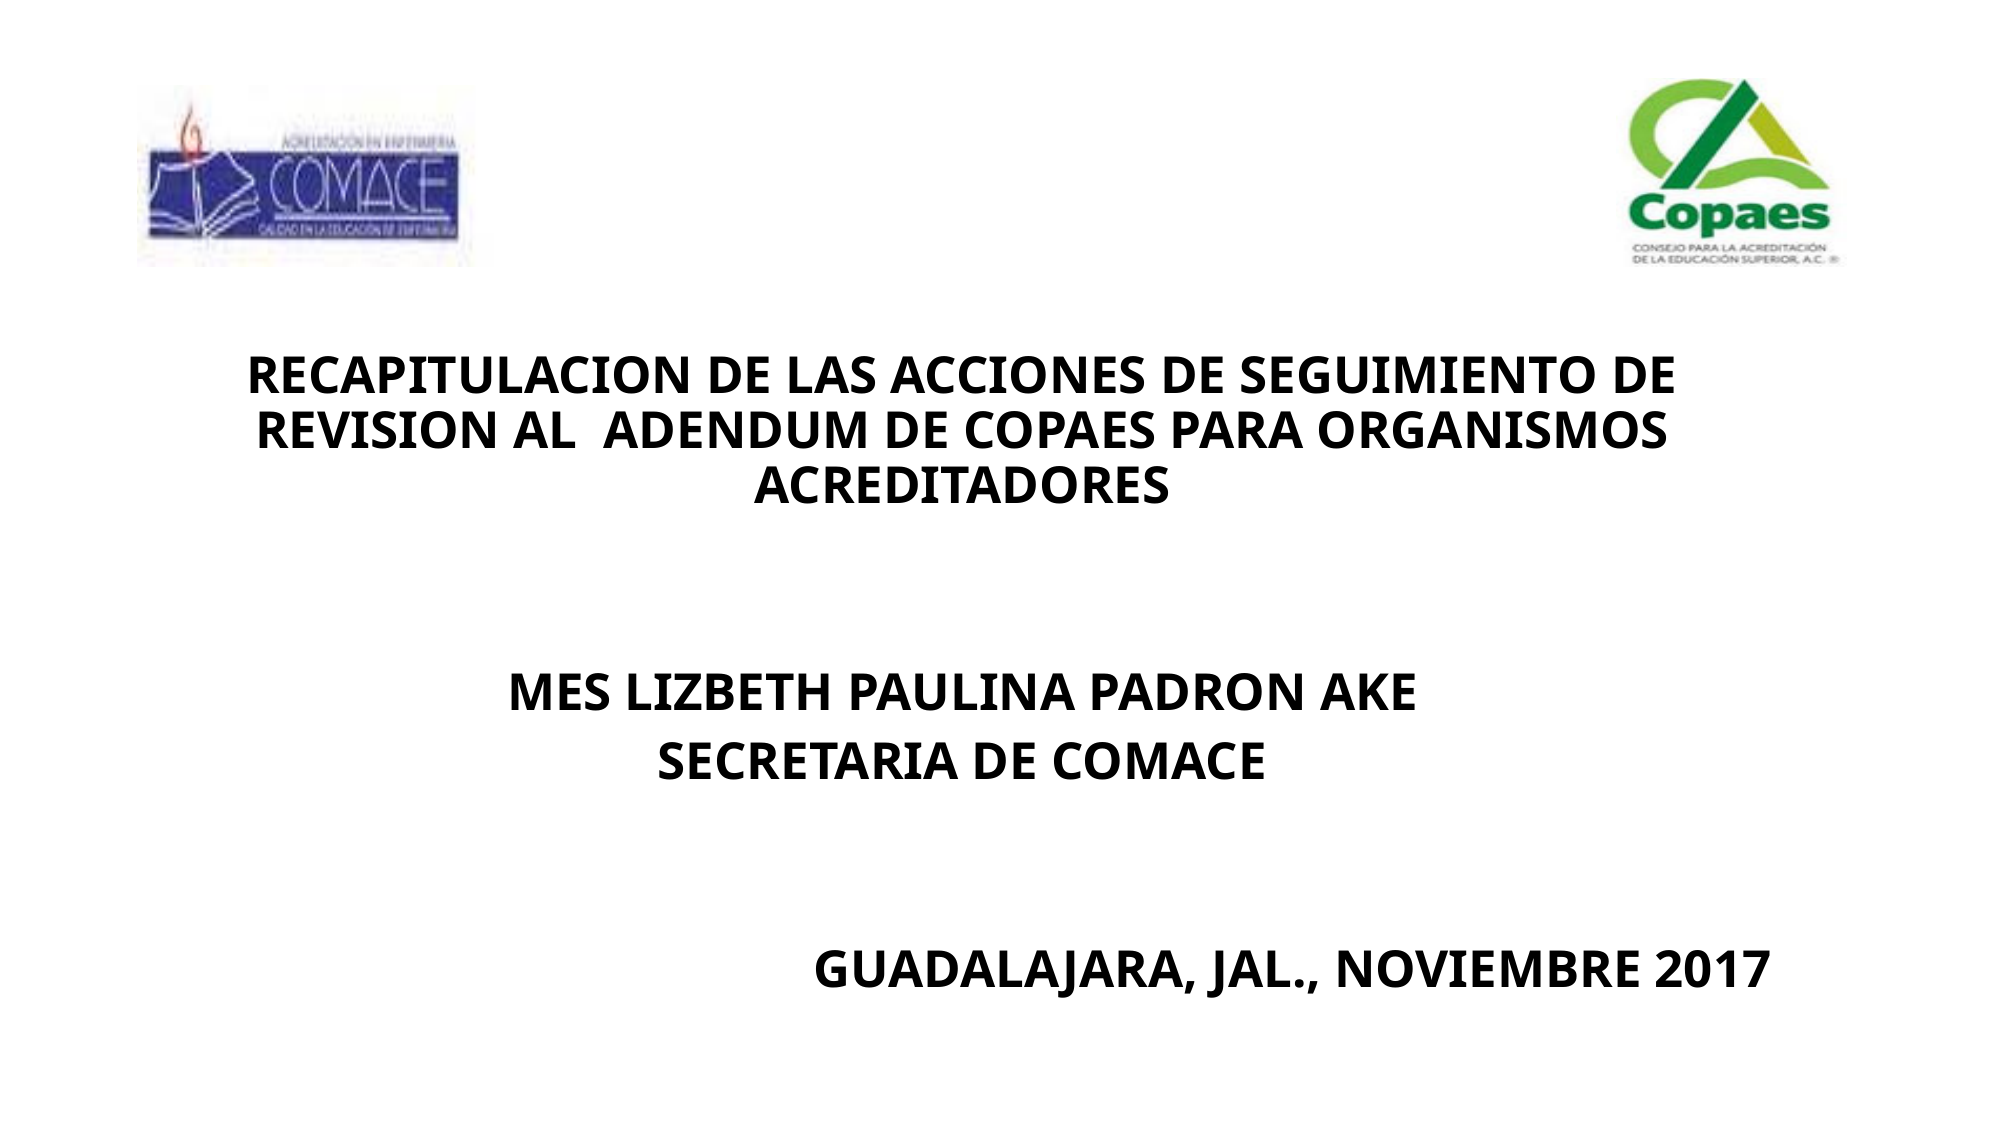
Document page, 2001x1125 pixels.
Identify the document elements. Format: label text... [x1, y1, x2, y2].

list RECAPITULACION DE LAS ACCIONES DE SEGUIMIENTO DE REVISION AL ADENDUM DE COPAES PARA ORGANISMOS ACREDITADORES MES LIZBETH PAULINA PADRON AKE SECRETARIA DE COMACE GUADALAJARA, JAL., NOVIEMBRE 2017 [137, 266, 1788, 1014]
picture [1616, 78, 1847, 267]
picture [137, 85, 494, 267]
